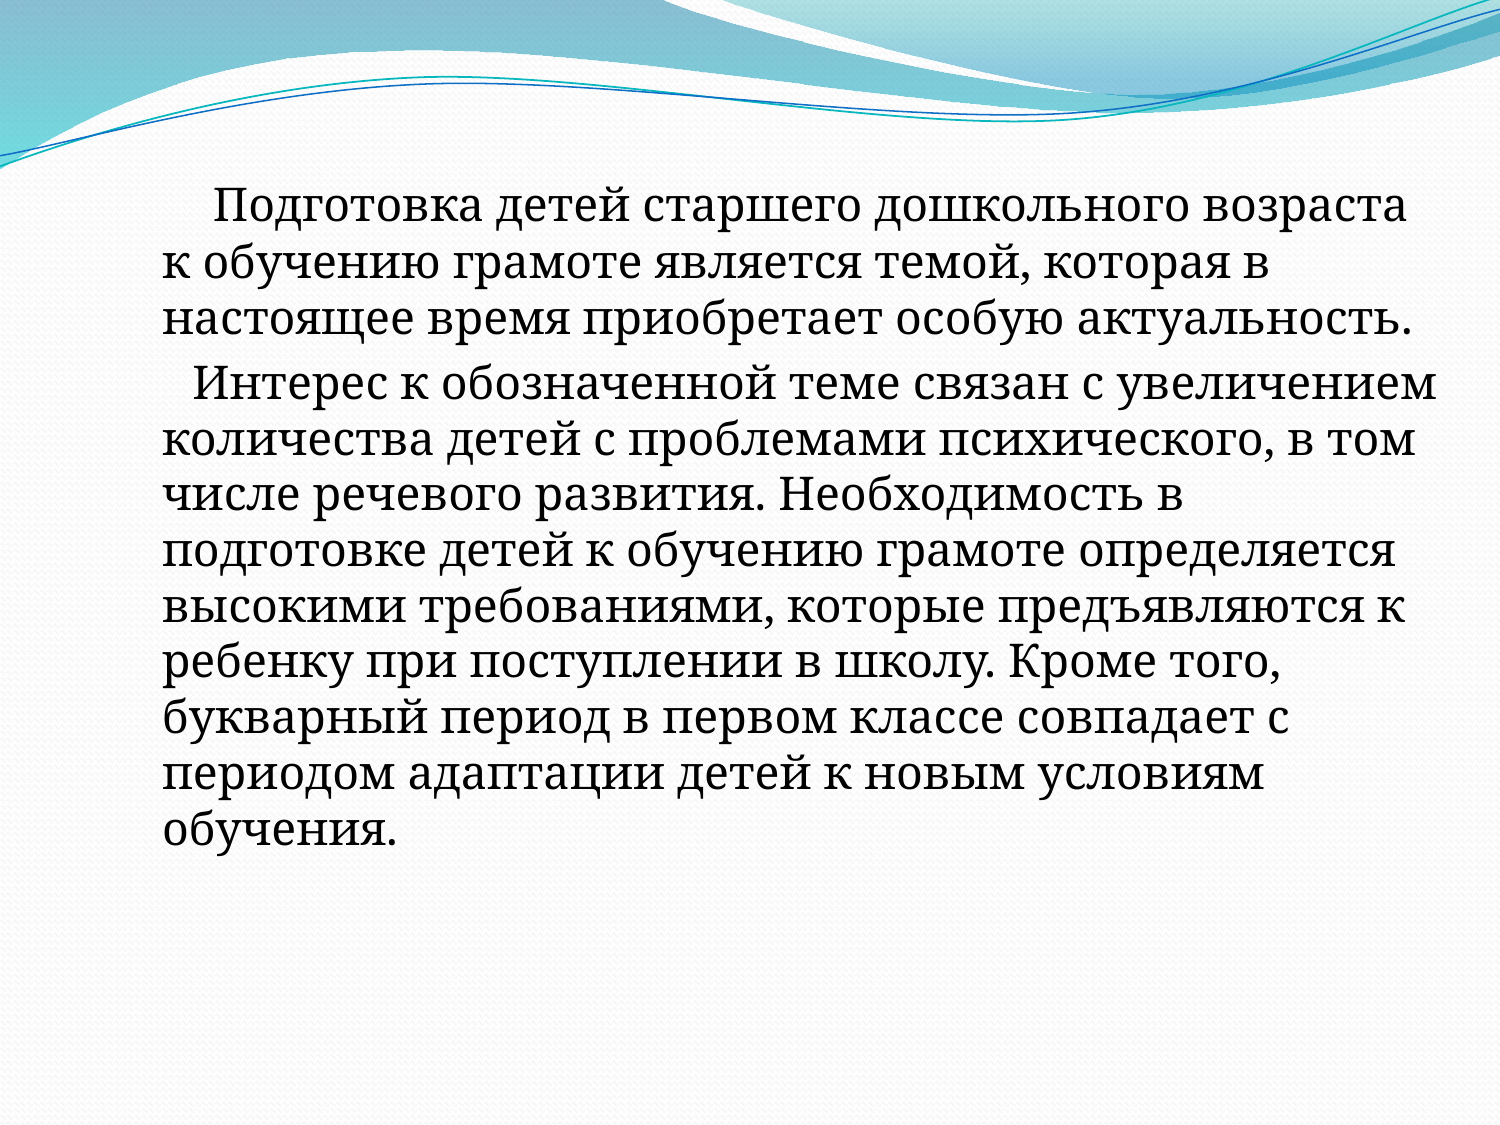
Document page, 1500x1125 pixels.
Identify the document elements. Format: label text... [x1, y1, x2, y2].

list Подготовка детей старшего дошкольного возраста к обучению грамоте является темой, которая в настоящее время приобретает особую актуальность. Интерес к обозначенной теме связан с увеличением количества детей с проблемами психического, в том числе речевого развития. Необходимость в подготовке детей к обучению грамоте определяется высокими требованиями, которые предъявляются к ребенку при поступлении в школу. Кроме того, букварный период в первом классе совпадает с периодом адаптации детей к новым условиям обучения. [105, 164, 1456, 907]
